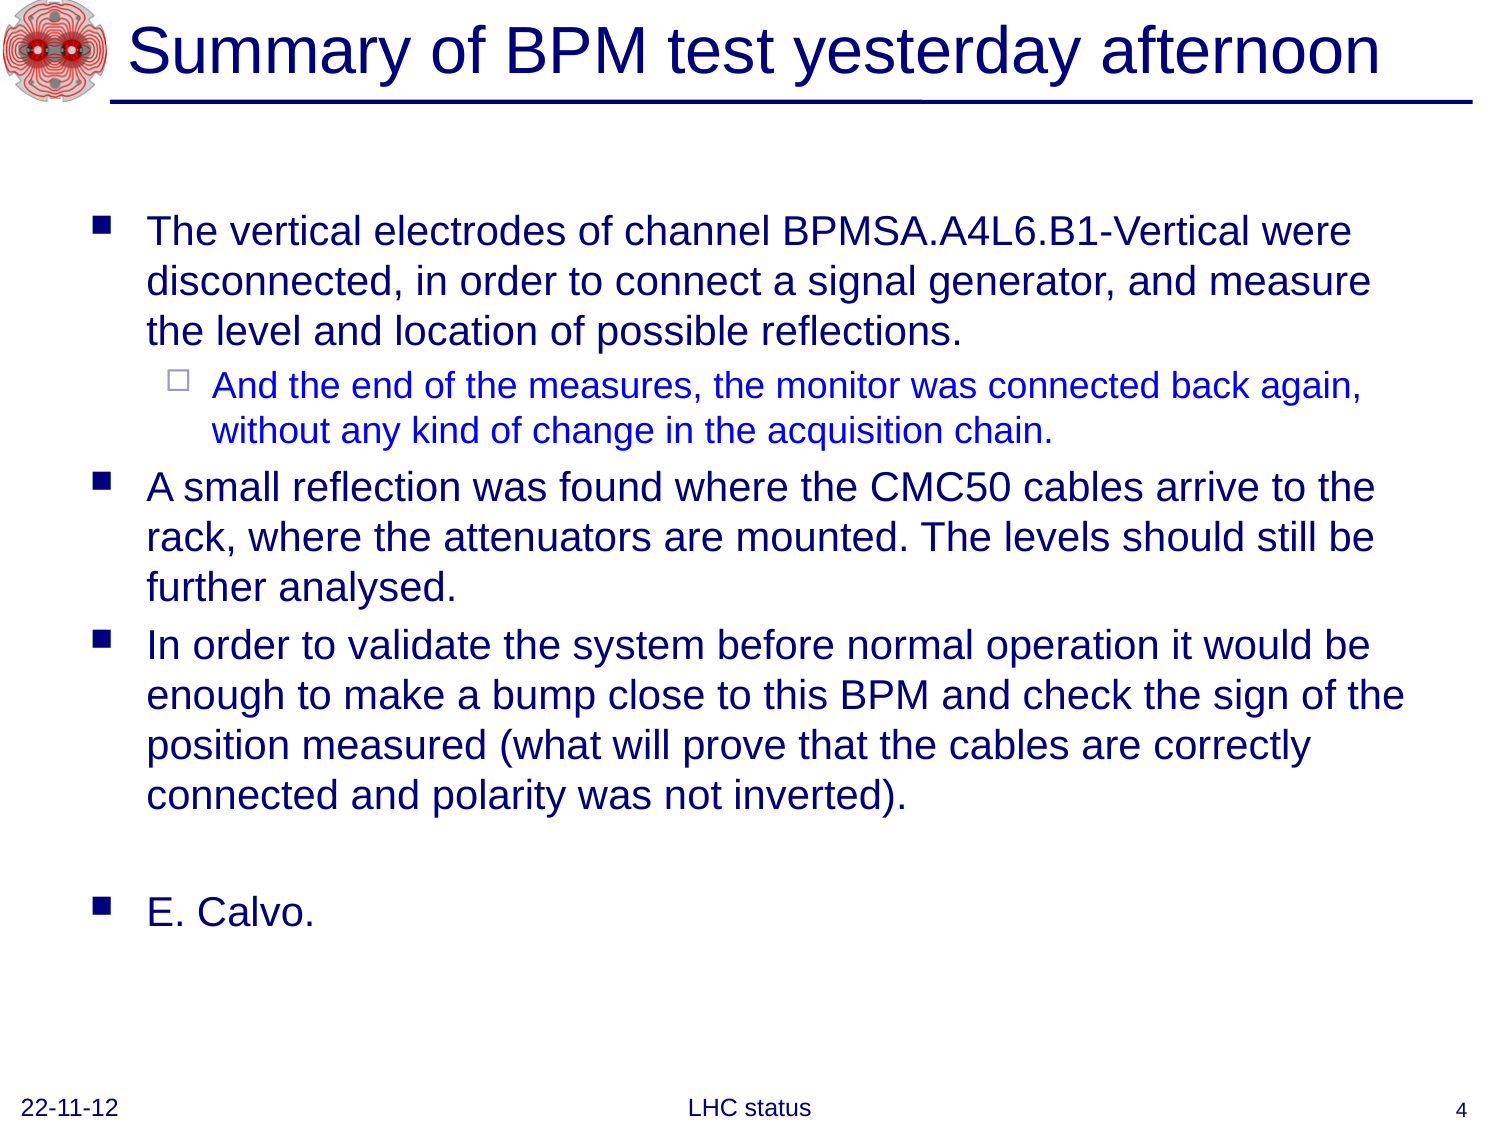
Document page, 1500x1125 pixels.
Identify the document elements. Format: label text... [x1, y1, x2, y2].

list The vertical electrodes of channel BPMSA.A4L6.B1-Vertical were disconnected, in order to connect a signal generator, and measure the level and location of possible reflections. And the end of the measures, the monitor was connected back again, without any kind of change in the acquisition chain. A small reflection was found where the CMC50 cables arrive to the rack, where the attenuators are mounted. The levels should still be further analysed. In order to validate the system before normal operation it would be enough to make a bump close to this BPM and check the sign of the position measured (what will prove that the cables are correctly connected and polarity was not inverted). E. Calvo. [74, 196, 1426, 1036]
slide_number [5, 1085, 356, 1125]
picture [0, 0, 108, 103]
footer LHC status [512, 1087, 988, 1125]
slide_number 4 [1131, 1087, 1483, 1125]
title Summary of BPM test yesterday afternoon [111, 3, 1463, 91]
